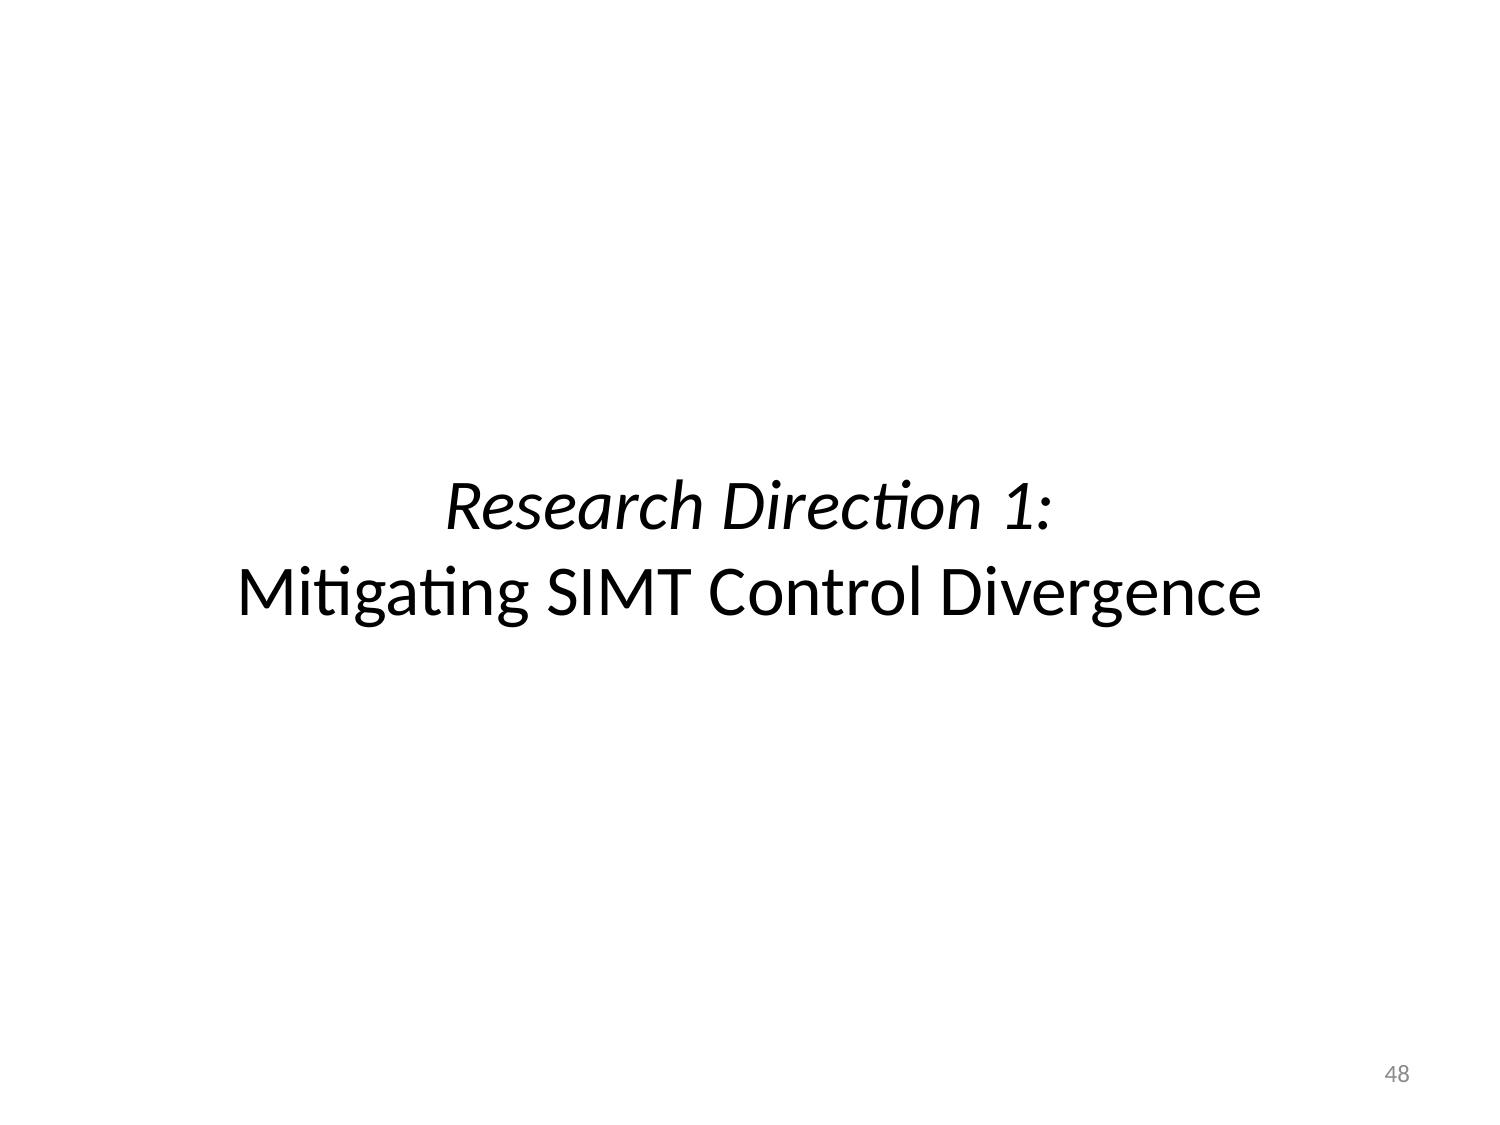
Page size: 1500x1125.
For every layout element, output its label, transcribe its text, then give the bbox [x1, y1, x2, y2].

slide_number 48 [1074, 1042, 1425, 1103]
title Research Direction 1: Mitigating SIMT Control Divergence [75, 450, 1425, 638]
